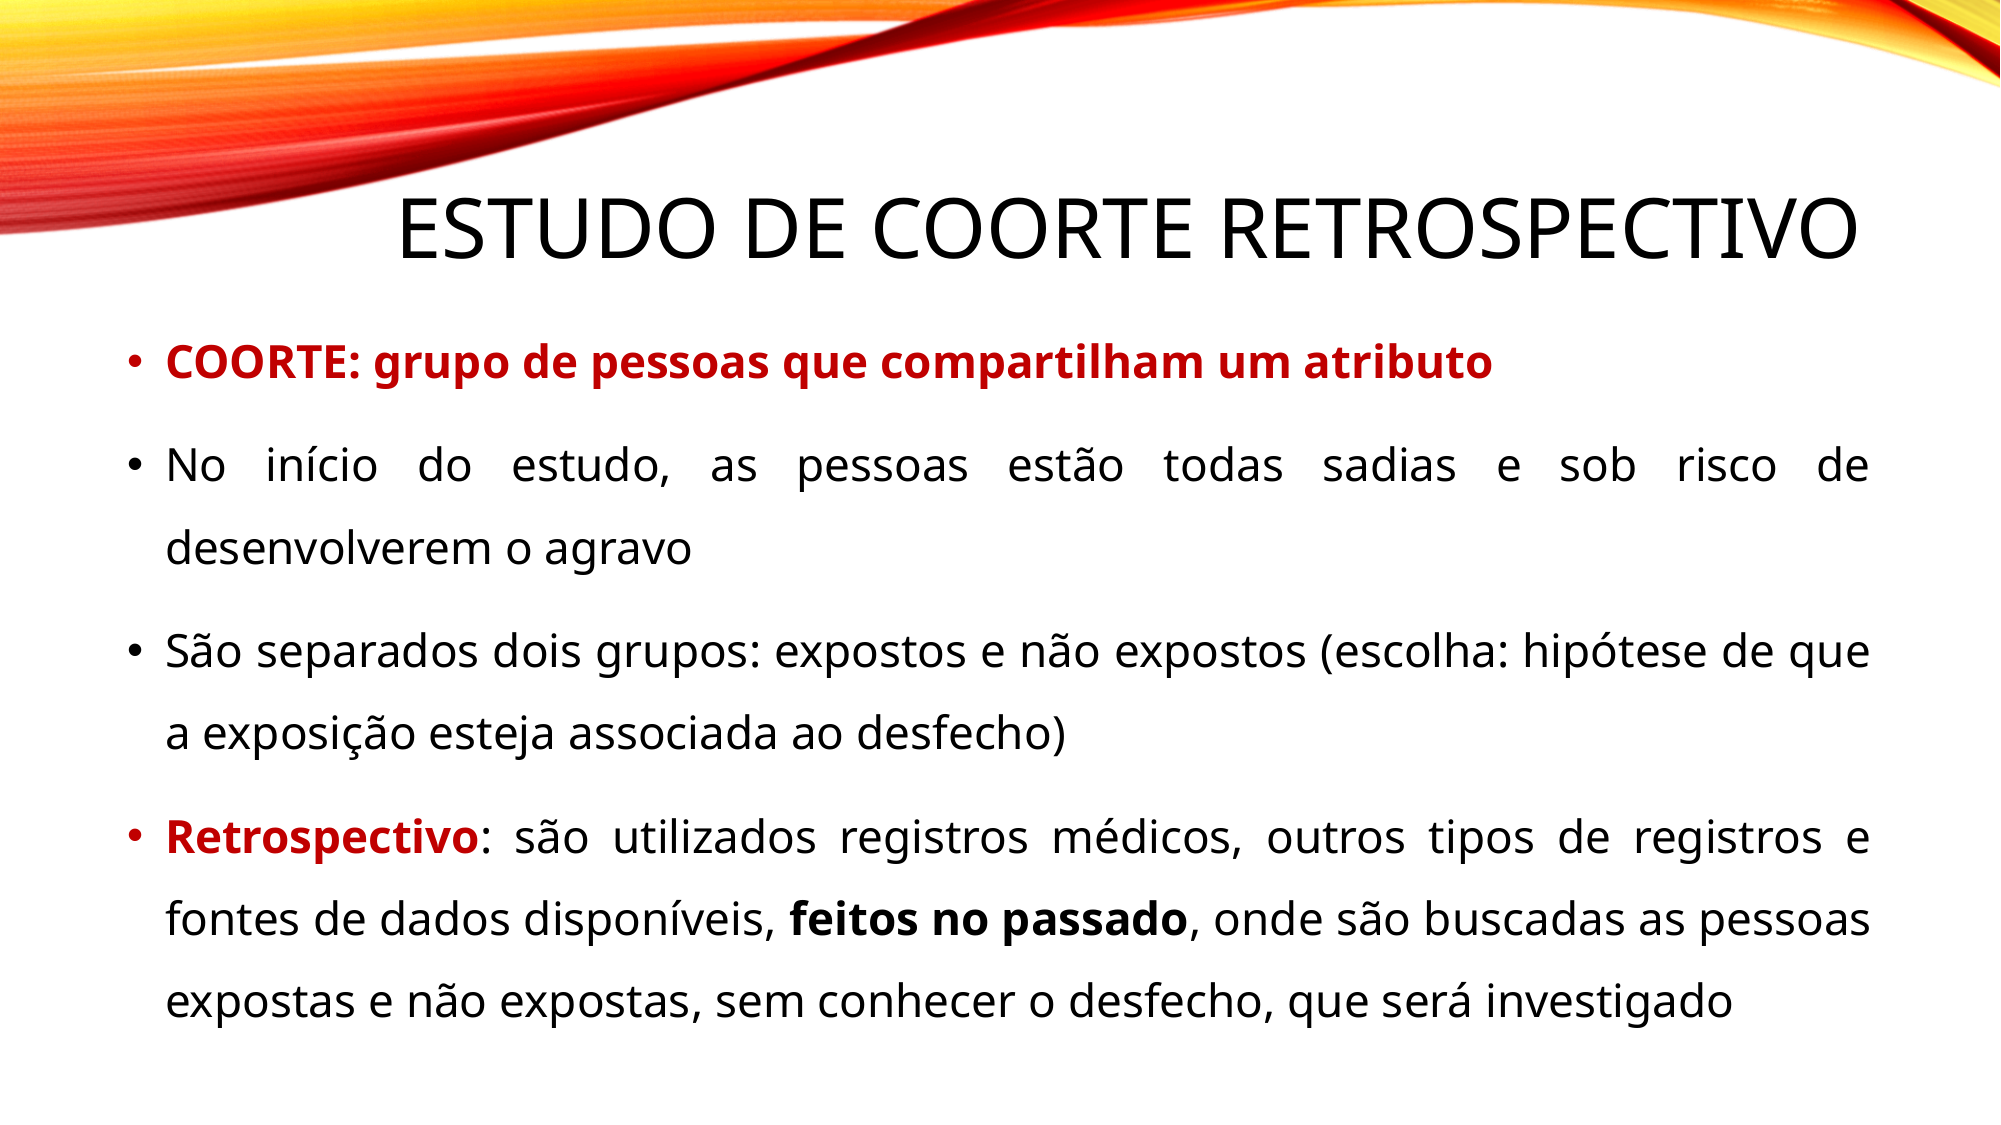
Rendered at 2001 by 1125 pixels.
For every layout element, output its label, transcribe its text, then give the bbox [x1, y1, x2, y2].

picture [0, 0, 2000, 237]
list COORTE: grupo de pessoas que compartilham um atributo No início do estudo, as pessoas estão todas sadias e sob risco de desenvolverem o agravo São separados dois grupos: expostos e não expostos (escolha: hipótese de que a exposição esteja associada ao desfecho) Retrospectivo: são utilizados registros médicos, outros tipos de registros e fontes de dados disponíveis, feitos no passado, onde são buscadas as pessoas expostas e não expostas, sem conhecer o desfecho, que será investigado [112, 297, 1888, 1093]
title ESTUDO DE COORTE RETROSPECTIVO [380, 125, 1888, 297]
